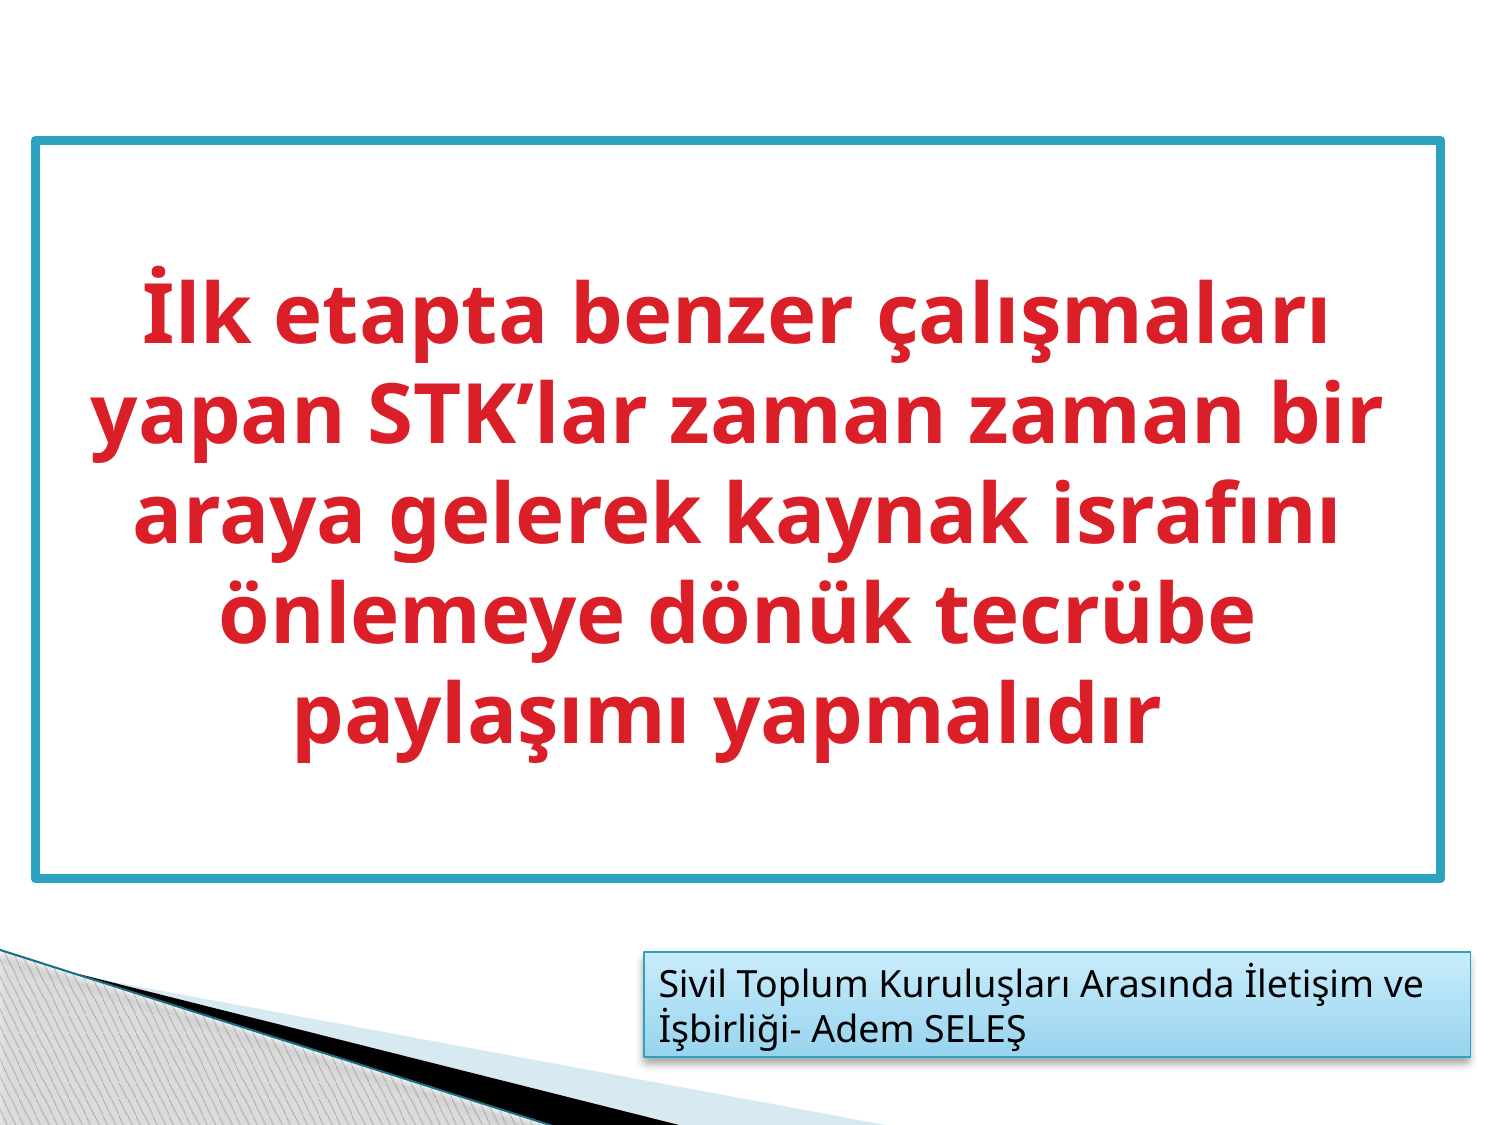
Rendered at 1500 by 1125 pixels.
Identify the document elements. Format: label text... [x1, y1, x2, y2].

text_box İlk etapta benzer çalışmaları yapan STK’lar zaman zaman bir araya gelerek kaynak israfını önlemeye dönük tecrübe paylaşımı yapmalıdır [31, 136, 1445, 883]
text_box Sivil Toplum Kuruluşları Arasında İletişim ve İşbirliği- Adem SELEŞ [643, 951, 1471, 1058]
